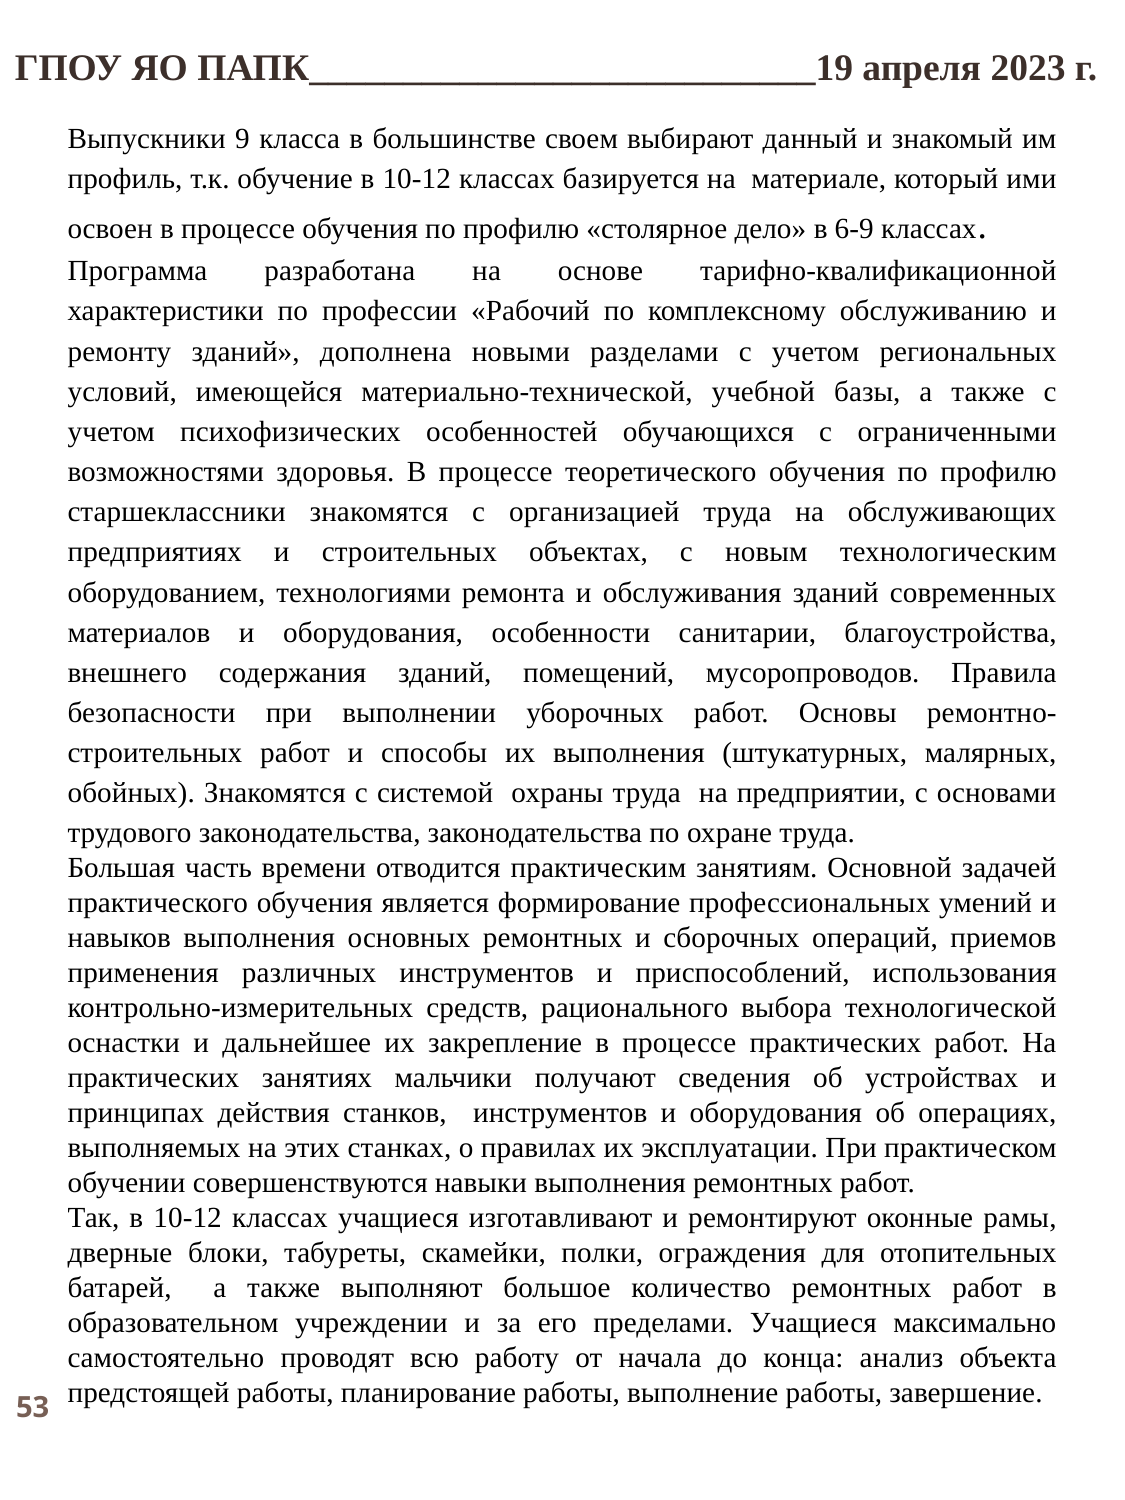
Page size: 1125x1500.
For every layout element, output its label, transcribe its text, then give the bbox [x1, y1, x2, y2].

text_box ГПОУ ЯО ПАПК___________________________19 апреля 2023 г. [0, 35, 1125, 95]
slide_number 53 [0, 1366, 52, 1450]
text_box Выпускники 9 класса в большинстве своем выбирают данный и знакомый им профиль, т.к. обучение в 10-12 классах базируется на материале, который ими освоен в процессе обучения по профилю «столярное дело» в 6-9 классах. Программа разработана на основе тарифно-квалификационной характеристики по профессии «Рабочий по комплексному обслуживанию и ремонту зданий», дополнена новыми разделами с учетом региональных условий, имеющейся материально-технической, учебной базы, а также с учетом психофизических особенностей обучающихся с ограниченными возможностями здоровья. В процессе теоретического обучения по профилю старшеклассники знакомятся с организацией труда на обслуживающих предприятиях и строительных объектах, с новым технологическим оборудованием, технологиями ремонта и обслуживания зданий современных материалов и оборудования, особенности санитарии, благоустройства, внешнего содержания зданий, помещений, мусоропроводов. Правила безопасности при выполнении уборочных работ. Основы ремонтно-строительных работ и способы их выполнения (штукатурных, малярных, обойных). Знакомятся с системой охраны труда на предприятии, с основами трудового законодательства, законодательства по охране труда. Большая часть времени отводится практическим занятиям. Основной задачей практического обучения является формирование профессиональных умений и навыков выполнения основных ремонтных и сборочных операций, приемов применения различных инструментов и приспособлений, использования контрольно-измерительных средств, рационального выбора технологической оснастки и дальнейшее их закрепление в процессе практических работ. На практических занятиях мальчики получают сведения об устройствах и принципах действия станков, инструментов и оборудования об операциях, выполняемых на этих станках, о правилах их эксплуатации. При практическом обучении совершенствуются навыки выполнения ремонтных работ. Так, в 10-12 классах учащиеся изготавливают и ремонтируют оконные рамы, дверные блоки, табуреты, скамейки, полки, ограждения для отопительных батарей, а также выполняют большое количество ремонтных работ в образовательном учреждении и за его пределами. Учащиеся максимально самостоятельно проводят всю работу от начала до конца: анализ объекта предстоящей работы, планирование работы, выполнение работы, завершение. [52, 106, 1073, 1451]
